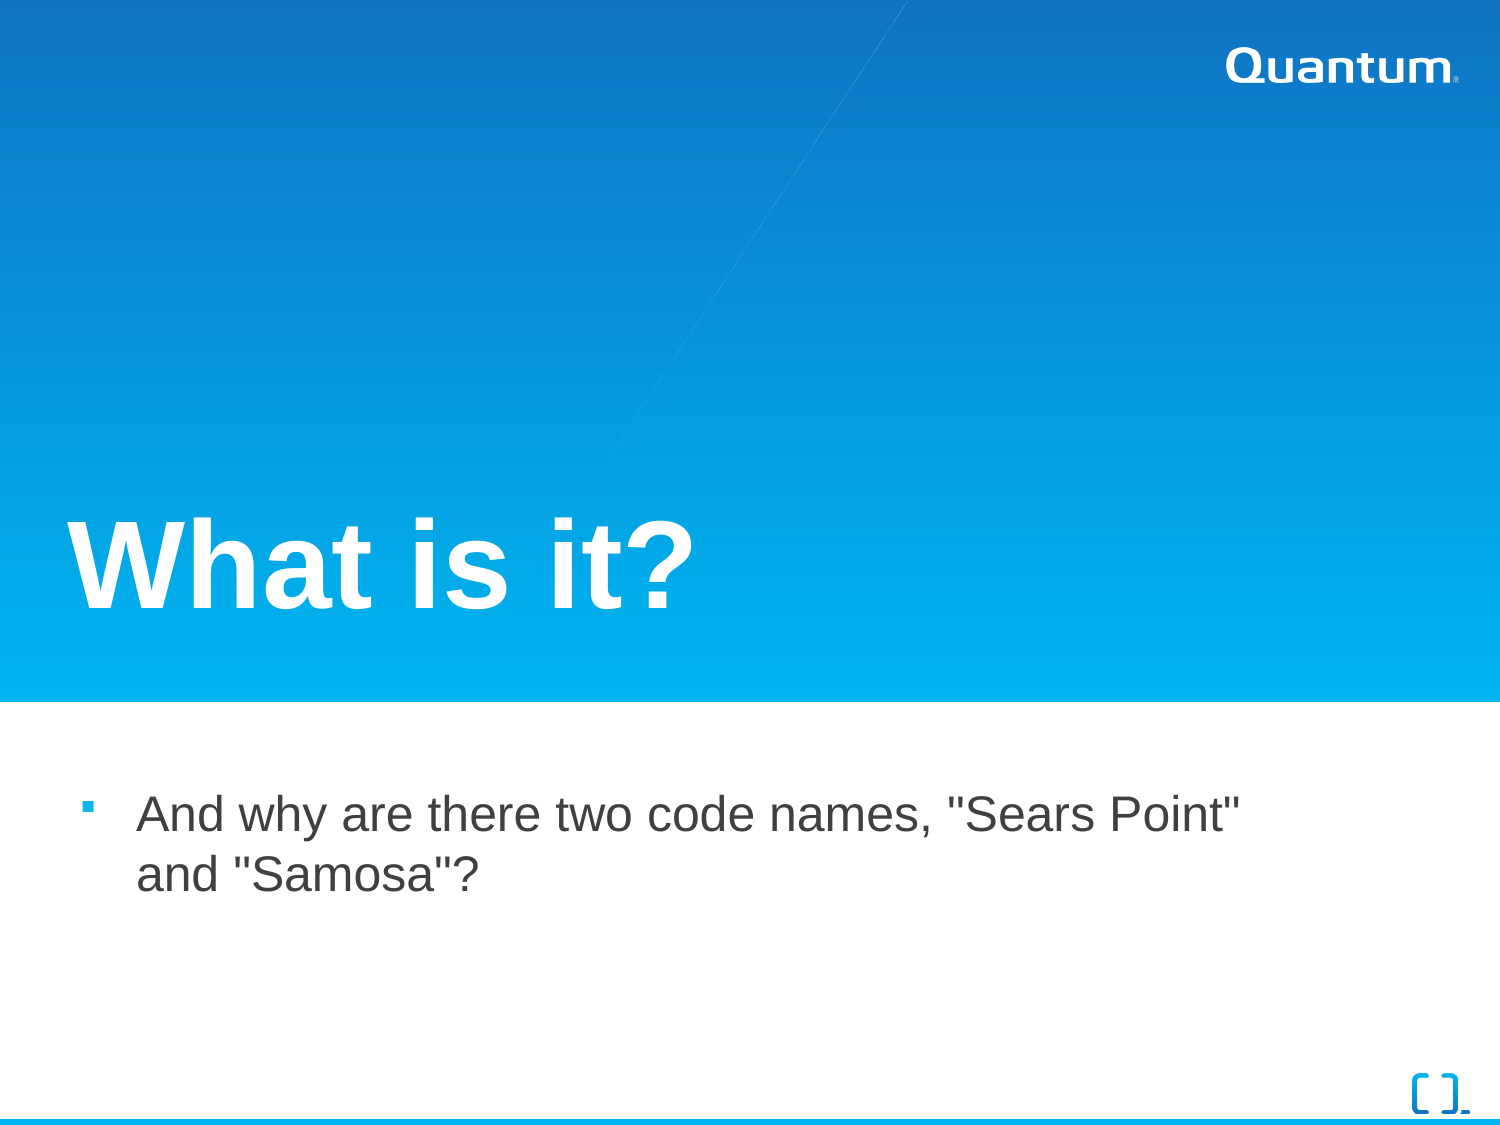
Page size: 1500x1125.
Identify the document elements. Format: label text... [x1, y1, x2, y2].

picture [1412, 1073, 1470, 1114]
list And why are there two code names, "Sears Point" and "Samosa"? [64, 774, 1343, 1094]
picture [1226, 47, 1459, 83]
list What is it? [53, 377, 1199, 642]
